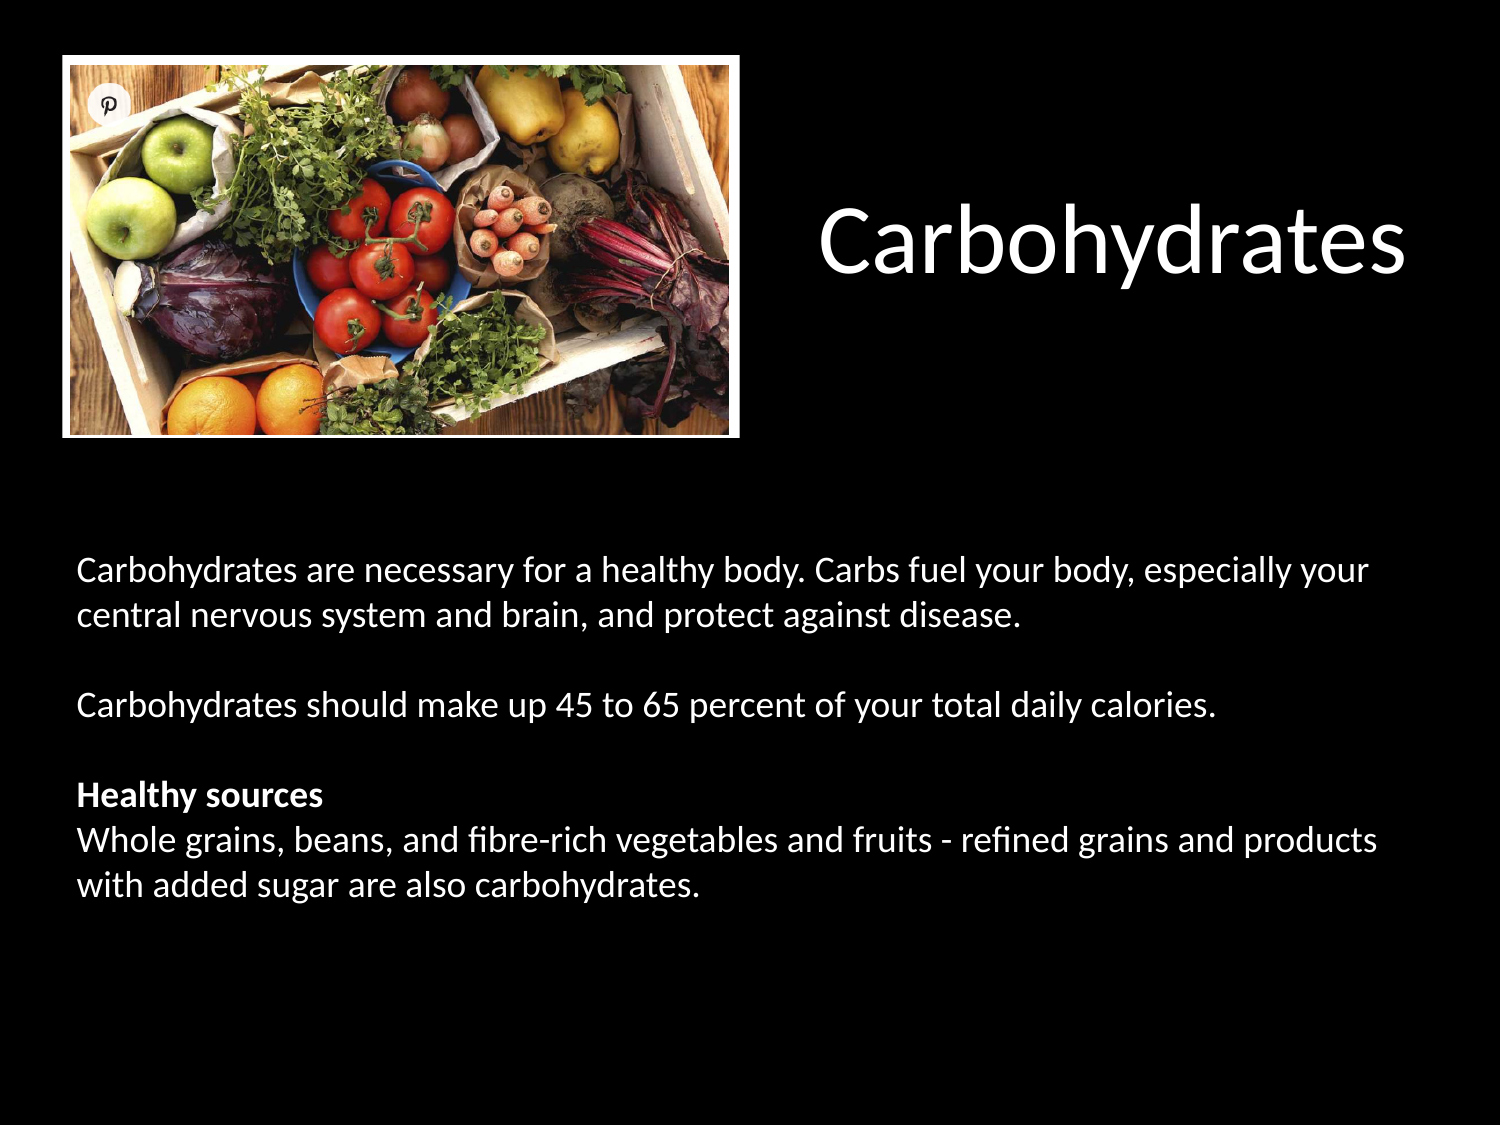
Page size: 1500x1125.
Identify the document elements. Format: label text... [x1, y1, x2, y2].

picture [62, 55, 740, 438]
text_box Carbohydrates are necessary for a healthy body. Carbs fuel your body, especially your central nervous system and brain, and protect against disease. Carbohydrates should make up 45 to 65 percent of your total daily calories. Healthy sources Whole grains, beans, and fibre-rich vegetables and fruits - refined grains and products with added sugar are also carbohydrates. [61, 537, 1412, 913]
text_box Carbohydrates [803, 166, 1423, 301]
